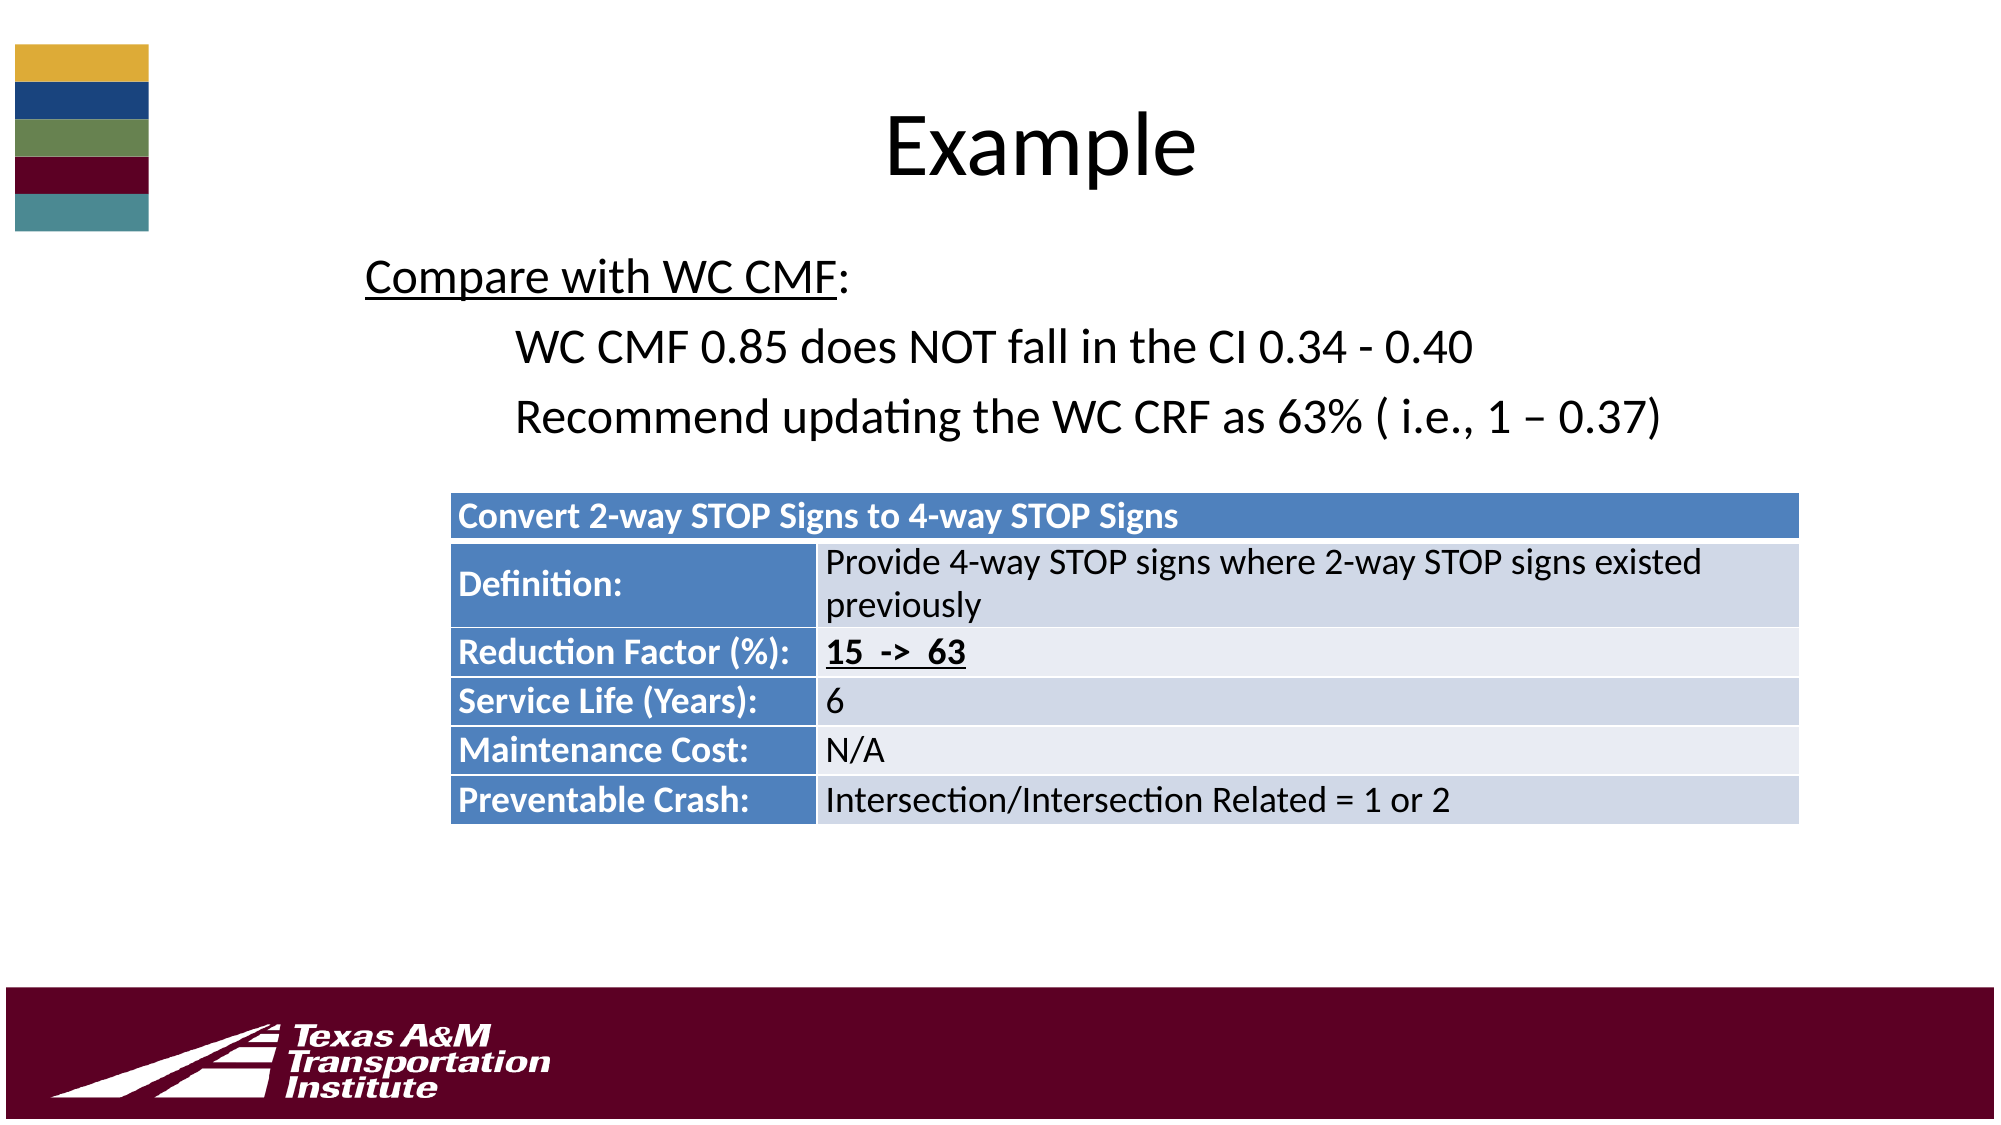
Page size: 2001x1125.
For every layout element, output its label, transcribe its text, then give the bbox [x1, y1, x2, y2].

table_cell Maintenance Cost: [451, 727, 816, 774]
table_cell Intersection/Intersection Related = 1 or 2 [818, 776, 1799, 824]
title Example [183, 45, 1900, 233]
picture [50, 1024, 550, 1098]
table_cell Definition: [451, 544, 816, 627]
table_cell Reduction Factor (%): [451, 628, 816, 676]
table_cell 6 [818, 678, 1799, 725]
table_cell 15 -> 63 [818, 628, 1799, 676]
table_cell Provide 4-way STOP signs where 2-way STOP signs existed previously [818, 544, 1799, 627]
table_cell Service Life (Years): [451, 678, 816, 725]
table_cell Preventable Crash: [451, 776, 816, 824]
table_header Convert 2-way STOP Signs to 4-way STOP Signs [451, 493, 1799, 538]
table_cell N/A [818, 727, 1799, 774]
list Compare with WC CMF: WC CMF 0.85 does NOT fall in the CI 0.34 - 0.40 Recommend updating the WC CRF as 63% ( i.e., 1 – 0.37) [350, 235, 1700, 811]
